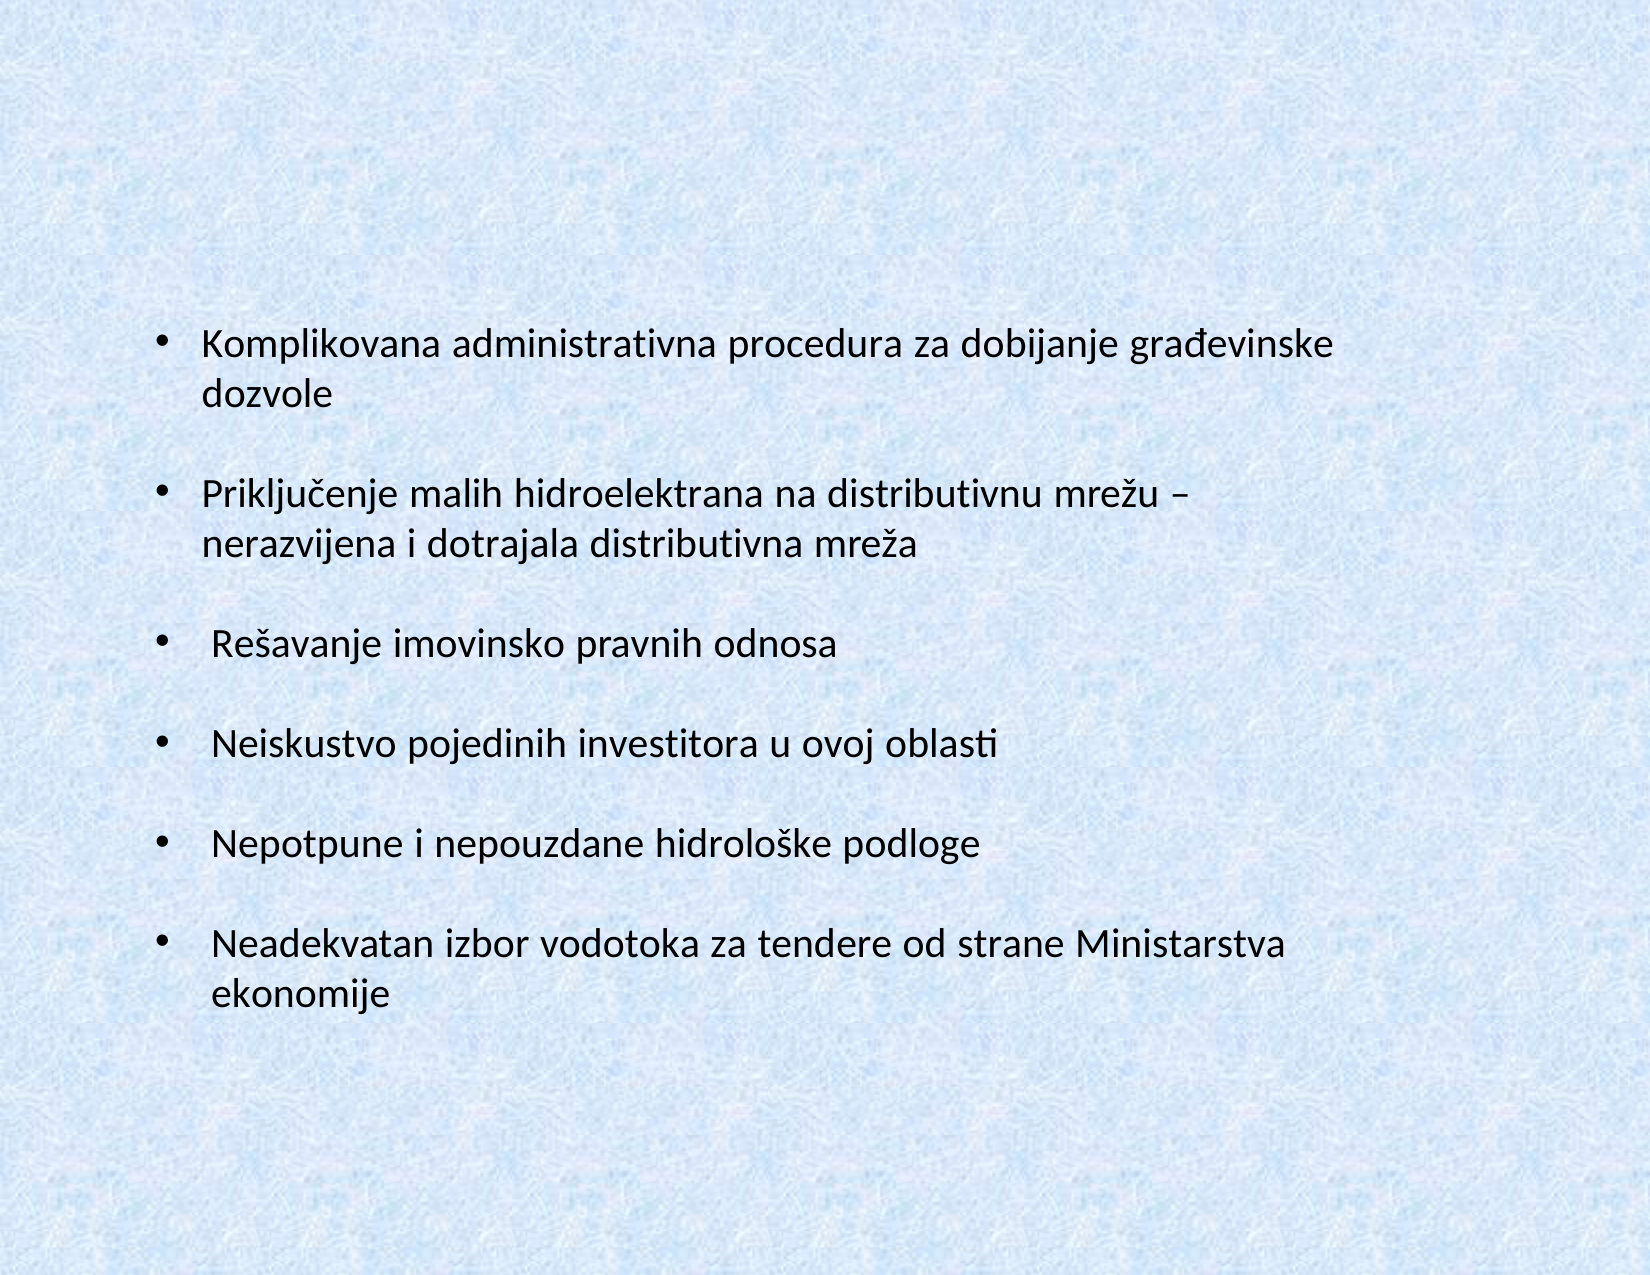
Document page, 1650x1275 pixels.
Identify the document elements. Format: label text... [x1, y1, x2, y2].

text_box Komplikovana administrativna procedura za dobijanje građevinske dozvole Priključenje malih hidroelektrana na distributivnu mrežu – nerazvijena i dotrajala distributivna mreža Rešavanje imovinsko pravnih odnosa Neiskustvo pojedinih investitora u ovoj oblasti Nepotpune i nepouzdane hidrološke podloge Neadekvatan izbor vodotoka za tendere od strane Ministarstva ekonomije [152, 315, 1461, 1016]
picture [0, 0, 1650, 1275]
